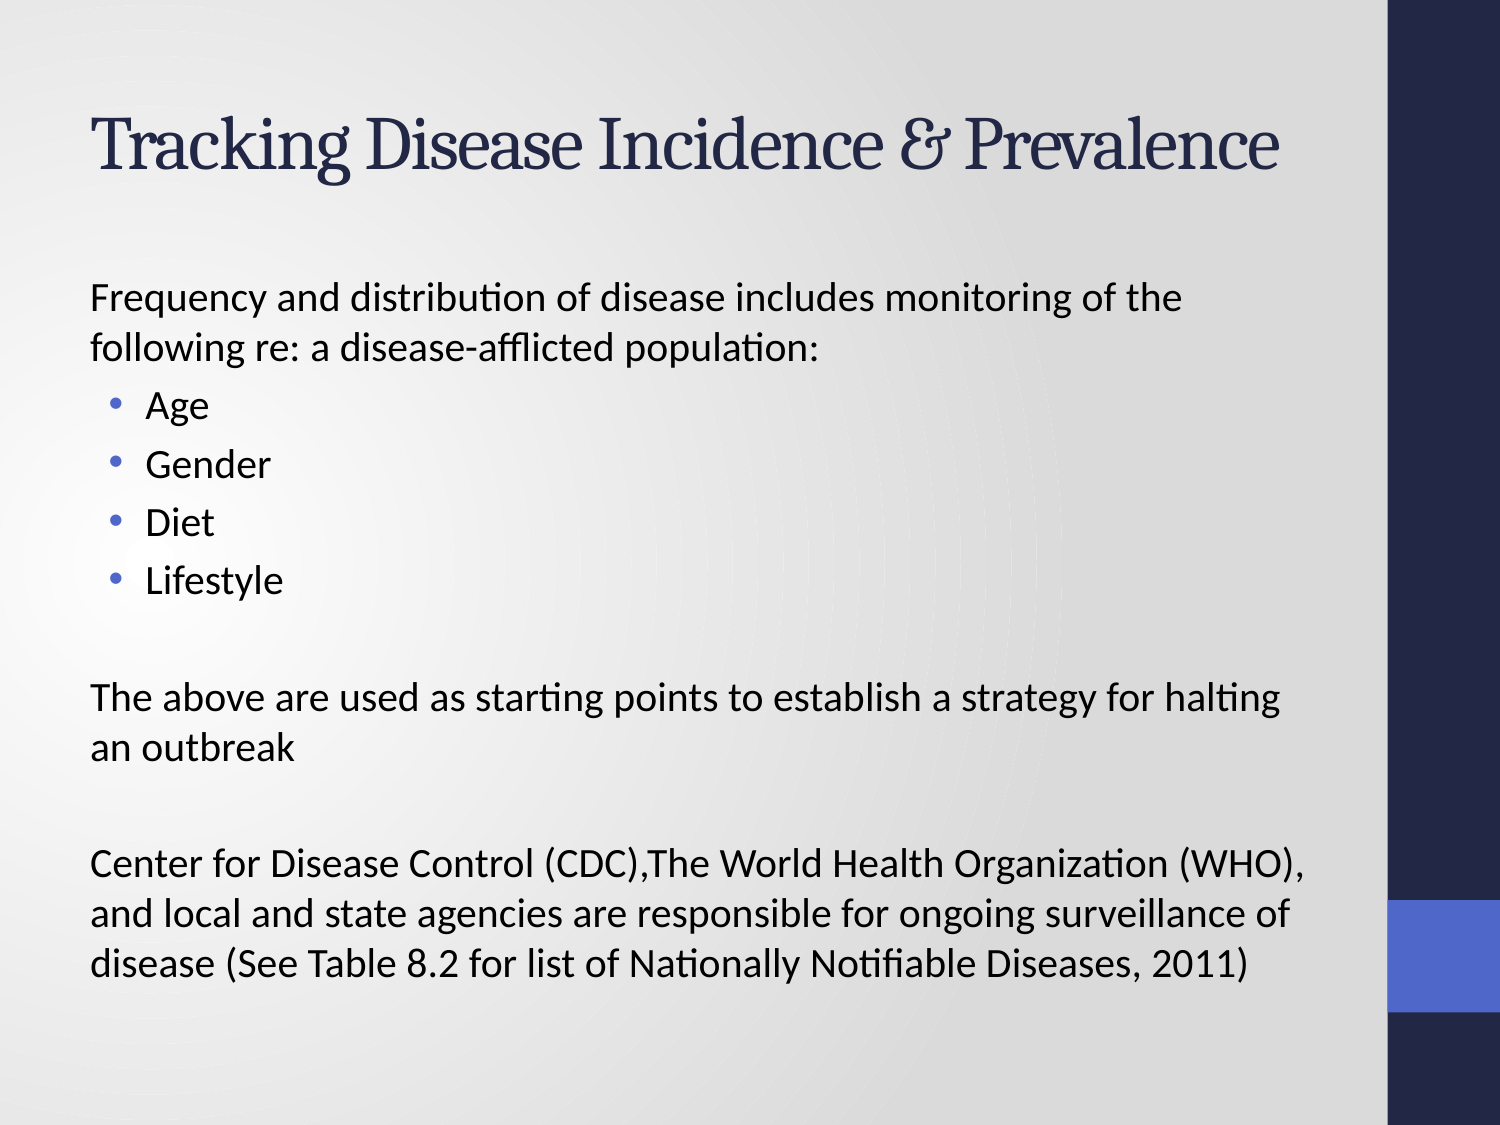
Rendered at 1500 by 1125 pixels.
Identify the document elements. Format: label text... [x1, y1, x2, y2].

list Frequency and distribution of disease includes monitoring of the following re: a disease-afflicted population: Age Gender Diet Lifestyle The above are used as starting points to establish a strategy for halting an outbreak Center for Disease Control (CDC),The World Health Organization (WHO), and local and state agencies are responsible for ongoing surveillance of disease (See Table 8.2 for list of Nationally Notifiable Diseases, 2011) [75, 262, 1325, 1050]
title Tracking Disease Incidence & Prevalence [75, 45, 1325, 233]
